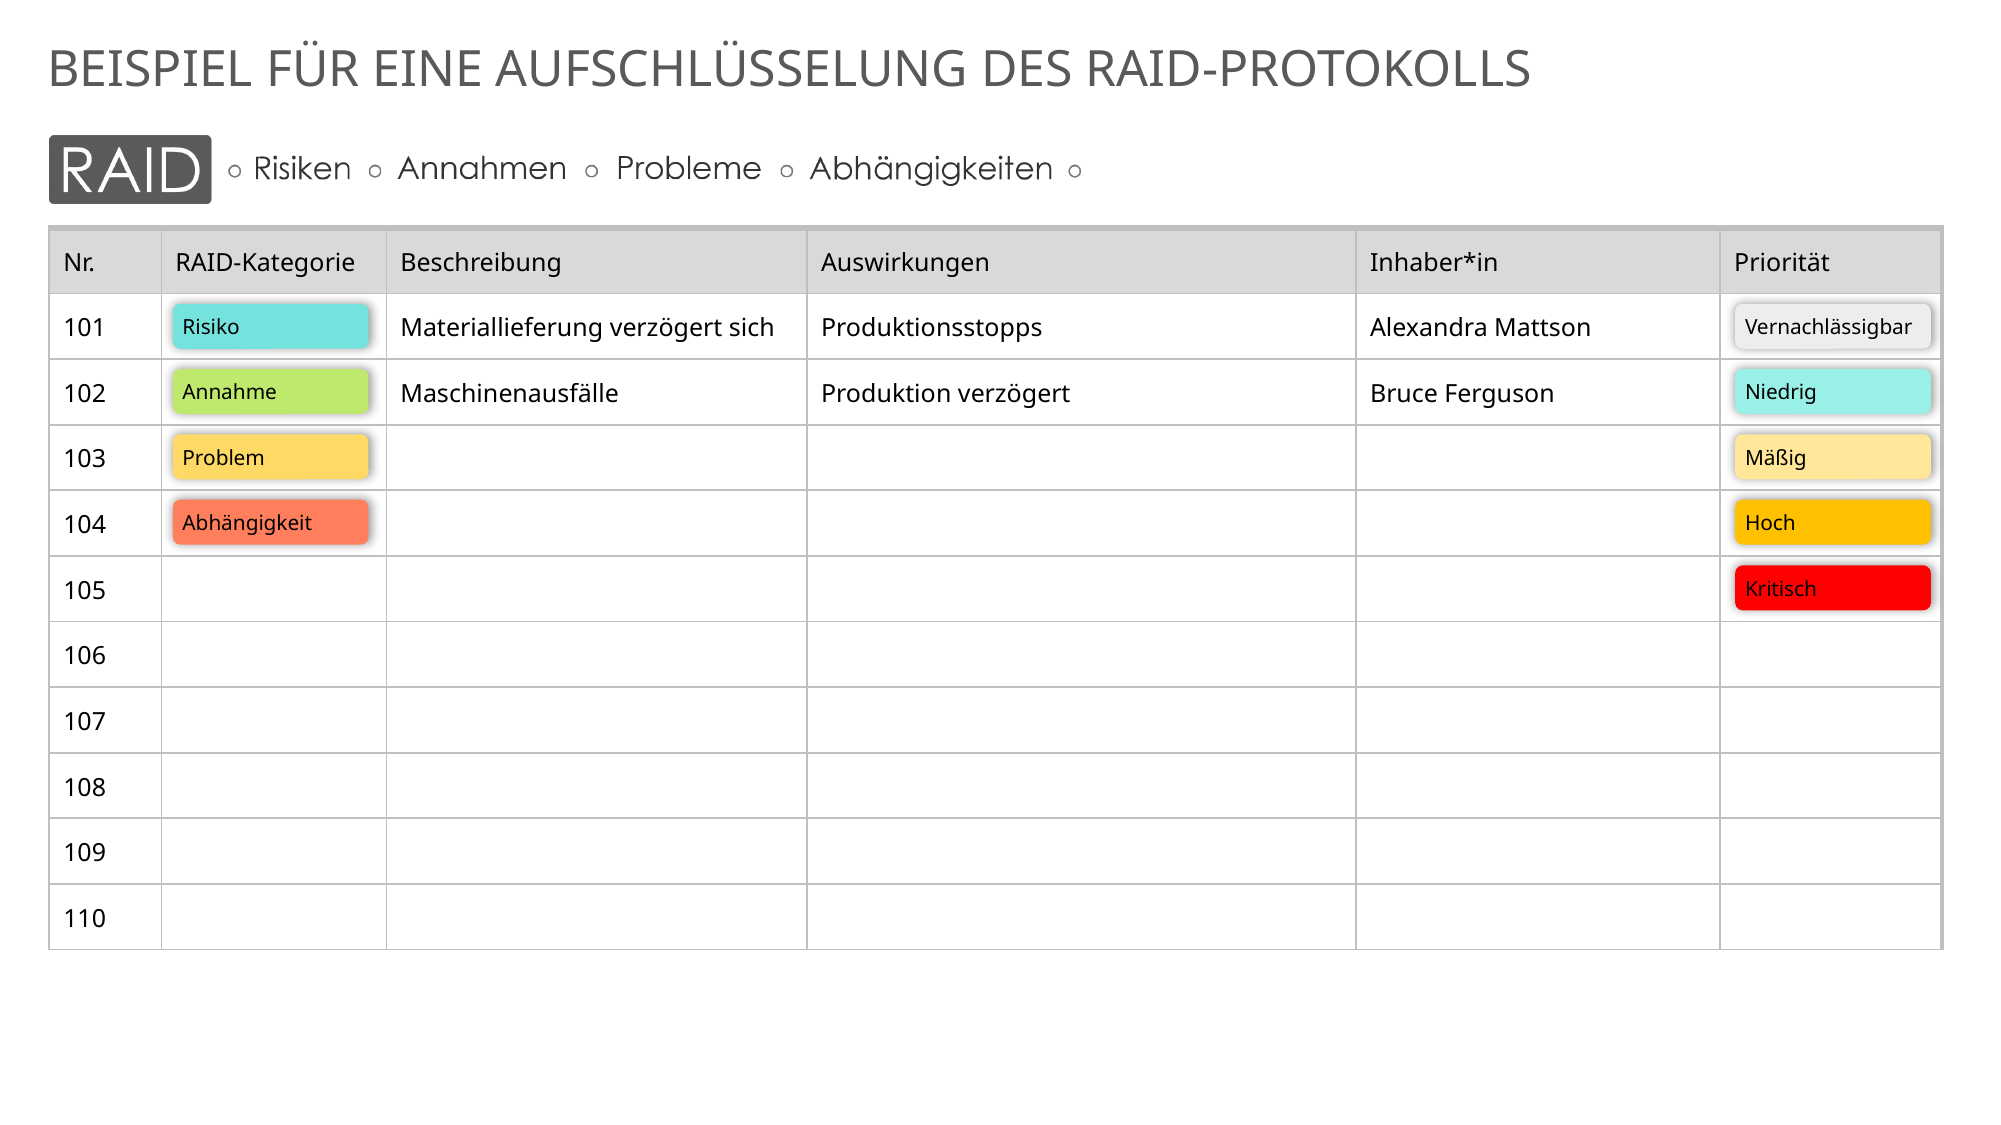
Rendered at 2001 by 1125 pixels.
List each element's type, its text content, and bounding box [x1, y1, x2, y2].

table_cell [808, 885, 1355, 949]
table_cell [162, 294, 386, 358]
table_cell [387, 885, 806, 949]
table_header RAID-Kategorie [162, 231, 386, 293]
table_cell [808, 622, 1355, 686]
table_cell [1357, 885, 1719, 949]
table_cell [1721, 885, 1940, 949]
table_cell [162, 622, 386, 686]
table_cell [1357, 491, 1719, 555]
table_cell [162, 557, 386, 621]
table_header Beschreibung [387, 231, 806, 293]
table_cell Bruce Ferguson [1357, 360, 1719, 424]
text_box Hoch [1734, 498, 1932, 546]
table_cell [1357, 754, 1719, 817]
table_cell [387, 688, 806, 752]
table_cell 107 [50, 688, 161, 752]
table_cell [162, 360, 386, 424]
table_cell [1721, 491, 1940, 555]
text_box Mäßig [1734, 433, 1932, 481]
text_box Problem [171, 433, 370, 481]
table_header Inhaber*in [1357, 231, 1719, 293]
table_cell 104 [50, 491, 161, 555]
table_cell [162, 688, 386, 752]
table_cell 108 [50, 754, 161, 817]
text_box Abhängigkeit [171, 498, 370, 546]
table_cell Produktionsstopps [808, 294, 1355, 358]
table_cell Materiallieferung verzögert sich [387, 294, 806, 358]
table_cell Produktion verzögert [808, 360, 1355, 424]
table_cell [1721, 819, 1940, 883]
table_cell [162, 754, 386, 817]
table_cell [1721, 426, 1940, 489]
table_cell [1721, 622, 1940, 686]
text_box Niedrig [1734, 368, 1932, 416]
table_cell [1721, 754, 1940, 817]
table_cell 105 [50, 557, 161, 621]
table_header Priorität [1721, 231, 1940, 293]
table_cell [1357, 426, 1719, 489]
table_cell 101 [50, 294, 161, 358]
table_cell [387, 754, 806, 817]
table_cell [1721, 557, 1940, 621]
table_cell [387, 622, 806, 686]
text_box Annahme [171, 368, 370, 416]
text_box Risiko [171, 302, 370, 350]
table_cell 109 [50, 819, 161, 883]
table_cell [387, 557, 806, 621]
table_cell [162, 491, 386, 555]
text_box Vernachlässigbar [1734, 302, 1932, 350]
table_cell 103 [50, 426, 161, 489]
table_cell [808, 688, 1355, 752]
table_cell Maschinenausfälle [387, 360, 806, 424]
table_cell [1357, 557, 1719, 621]
table_cell [387, 491, 806, 555]
table_cell 102 [50, 360, 161, 424]
picture [49, 135, 1081, 204]
table_cell [808, 557, 1355, 621]
table_cell [1721, 688, 1940, 752]
table_cell [162, 426, 386, 489]
table_cell [162, 819, 386, 883]
table_cell Alexandra Mattson [1357, 294, 1719, 358]
table_cell [1357, 688, 1719, 752]
table_cell 106 [50, 622, 161, 686]
table_cell [1357, 622, 1719, 686]
table_cell [1721, 360, 1940, 424]
table_header Nr. [50, 231, 161, 293]
table_cell [387, 819, 806, 883]
table_cell [1721, 294, 1940, 358]
table_cell [162, 885, 386, 949]
table_cell [808, 426, 1355, 489]
text_box BEISPIEL FÜR EINE AUFSCHLÜSSELUNG DES RAID-PROTOKOLLS [32, 28, 1817, 104]
table_cell [1357, 819, 1719, 883]
text_box Kritisch [1734, 564, 1932, 612]
table_cell 110 [50, 885, 161, 949]
table_cell [808, 491, 1355, 555]
table_header Auswirkungen [808, 231, 1355, 293]
table_cell [387, 426, 806, 489]
table_cell [808, 819, 1355, 883]
table_cell [808, 754, 1355, 817]
